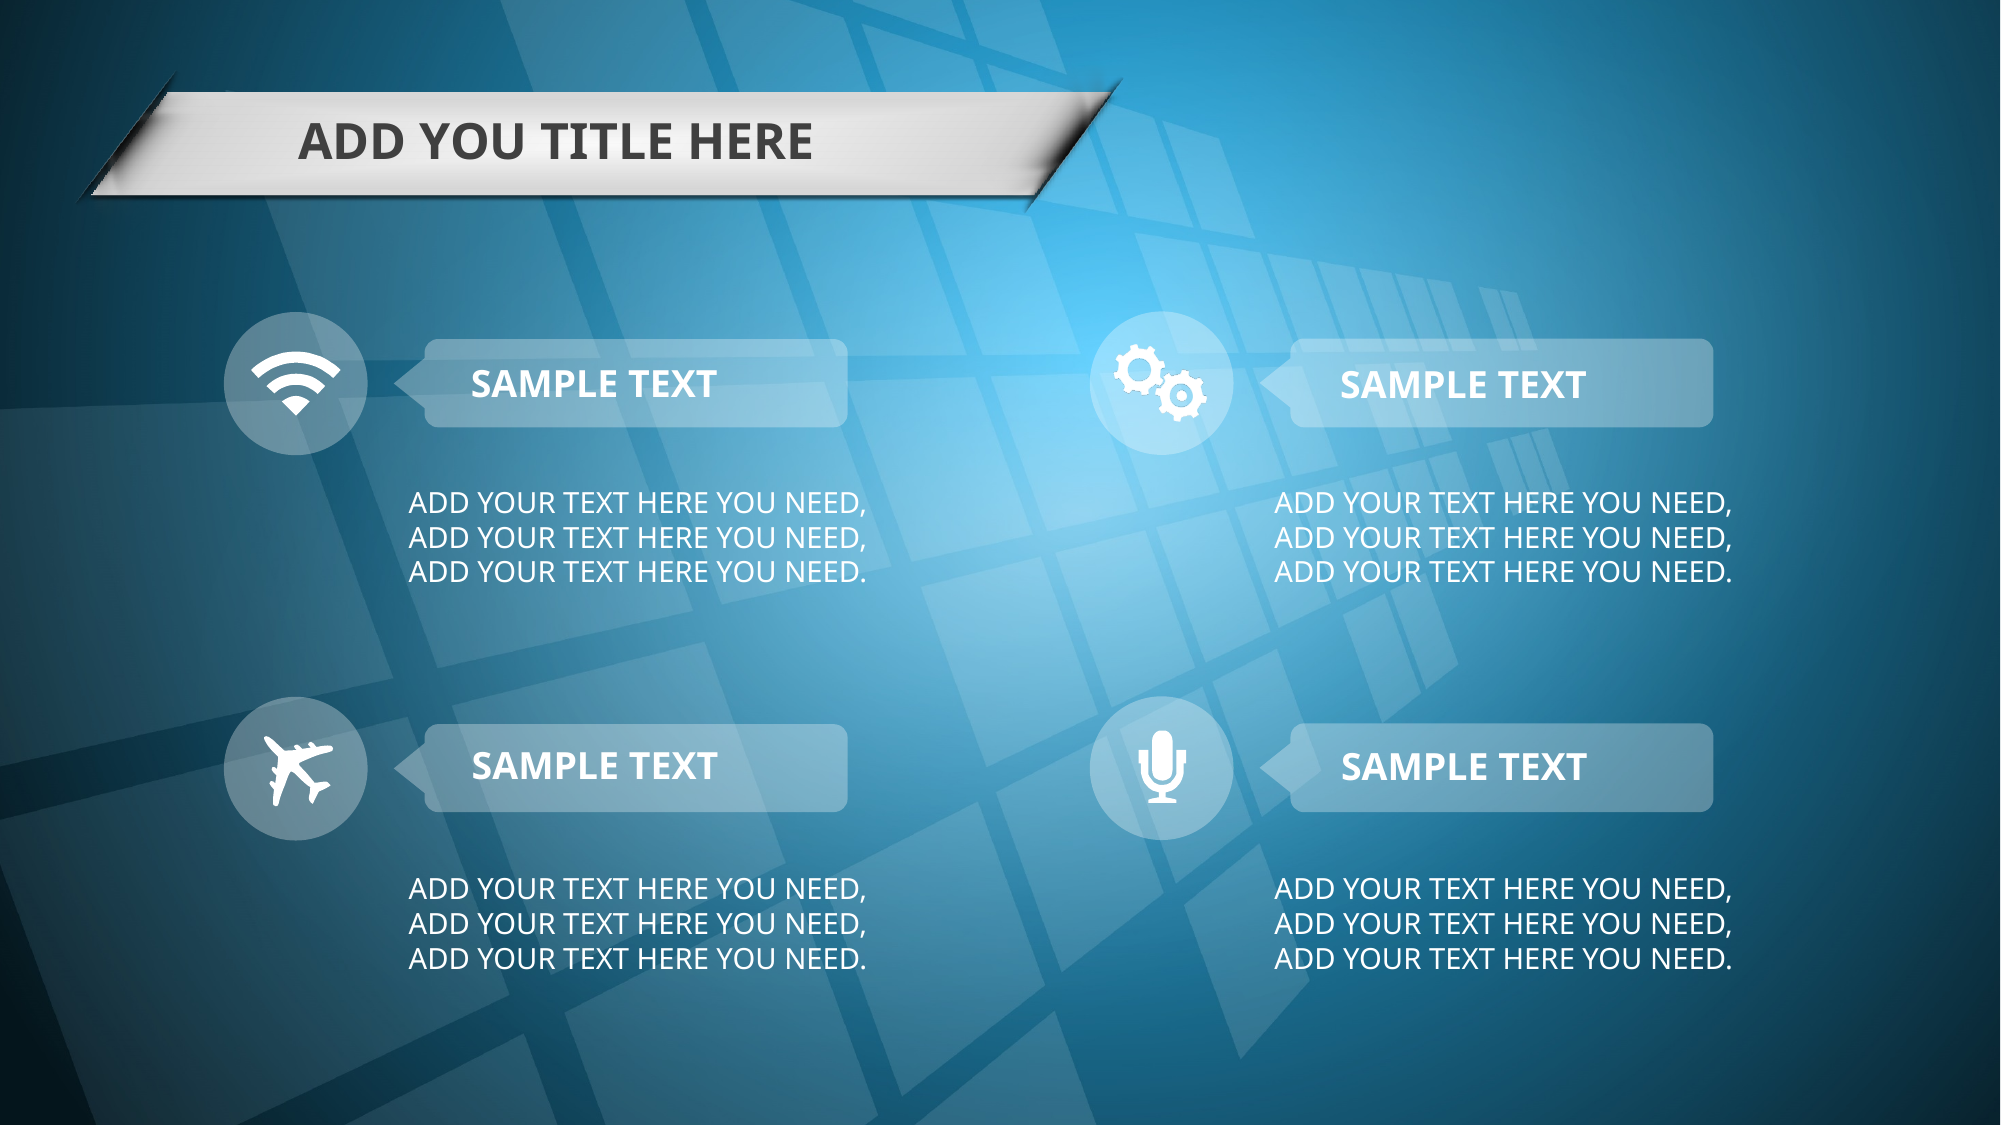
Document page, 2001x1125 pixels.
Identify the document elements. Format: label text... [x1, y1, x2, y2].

text_box [1089, 696, 1234, 841]
text_box SAMPLE TEXT [1325, 353, 1603, 414]
text_box [264, 736, 334, 807]
text_box [223, 311, 368, 456]
picture [0, 0, 2001, 1125]
text_box [393, 339, 848, 428]
text_box SAMPLE TEXT [456, 352, 733, 413]
text_box ADD YOUR TEXT HERE YOU NEED, ADD YOUR TEXT HERE YOU NEED, ADD YOUR TEXT HERE YOU NEED. [393, 863, 902, 983]
text_box [1089, 311, 1234, 455]
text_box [0, 23, 1203, 259]
text_box ADD YOUR TEXT HERE YOU NEED, ADD YOUR TEXT HERE YOU NEED, ADD YOUR TEXT HERE YOU NEED. [1259, 863, 1768, 983]
text_box ADD YOUR TEXT HERE YOU NEED, ADD YOUR TEXT HERE YOU NEED, ADD YOUR TEXT HERE YOU NEED. [1259, 476, 1768, 597]
text_box [1152, 730, 1173, 781]
text_box ADD YOUR TEXT HERE YOU NEED, ADD YOUR TEXT HERE YOU NEED, ADD YOUR TEXT HERE YOU NEED. [393, 476, 902, 597]
text_box [1259, 338, 1714, 428]
text_box [281, 395, 310, 416]
text_box [266, 373, 326, 395]
text_box SAMPLE TEXT [1326, 735, 1603, 796]
text_box [1259, 723, 1714, 813]
text_box [251, 351, 341, 379]
text_box [223, 696, 368, 841]
text_box [1138, 749, 1187, 803]
text_box [393, 724, 848, 813]
text_box SAMPLE TEXT [456, 734, 734, 795]
